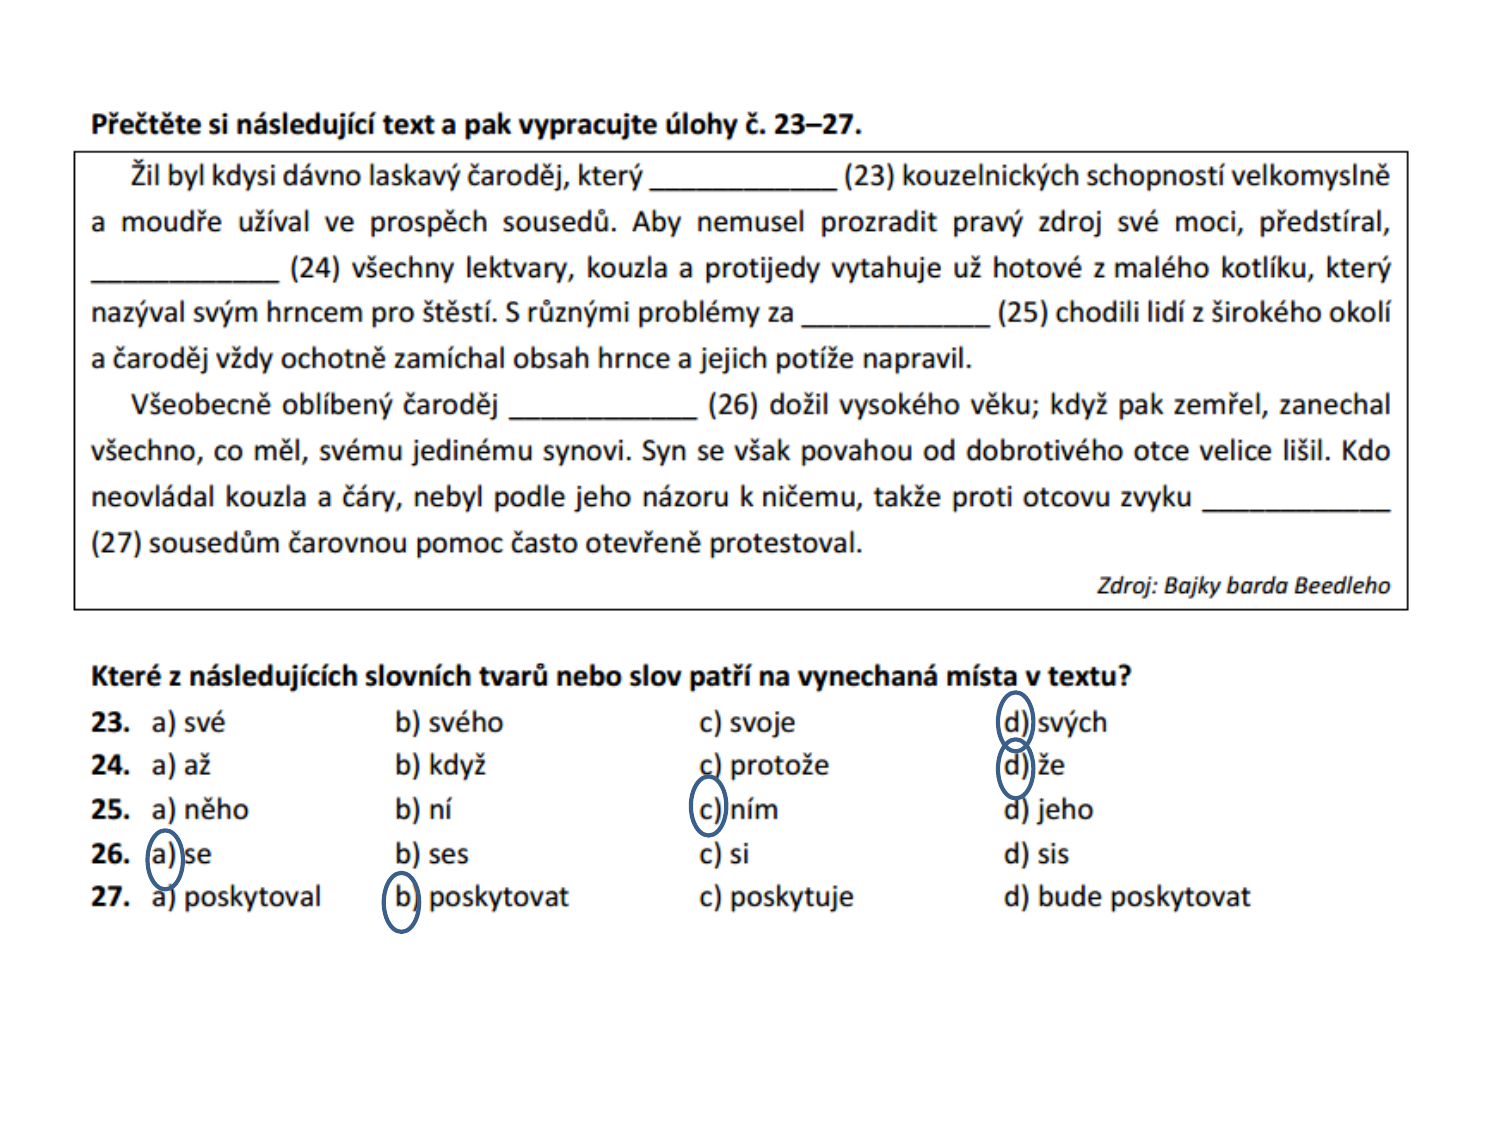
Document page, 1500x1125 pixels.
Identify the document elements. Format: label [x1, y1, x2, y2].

picture [41, 66, 1471, 948]
